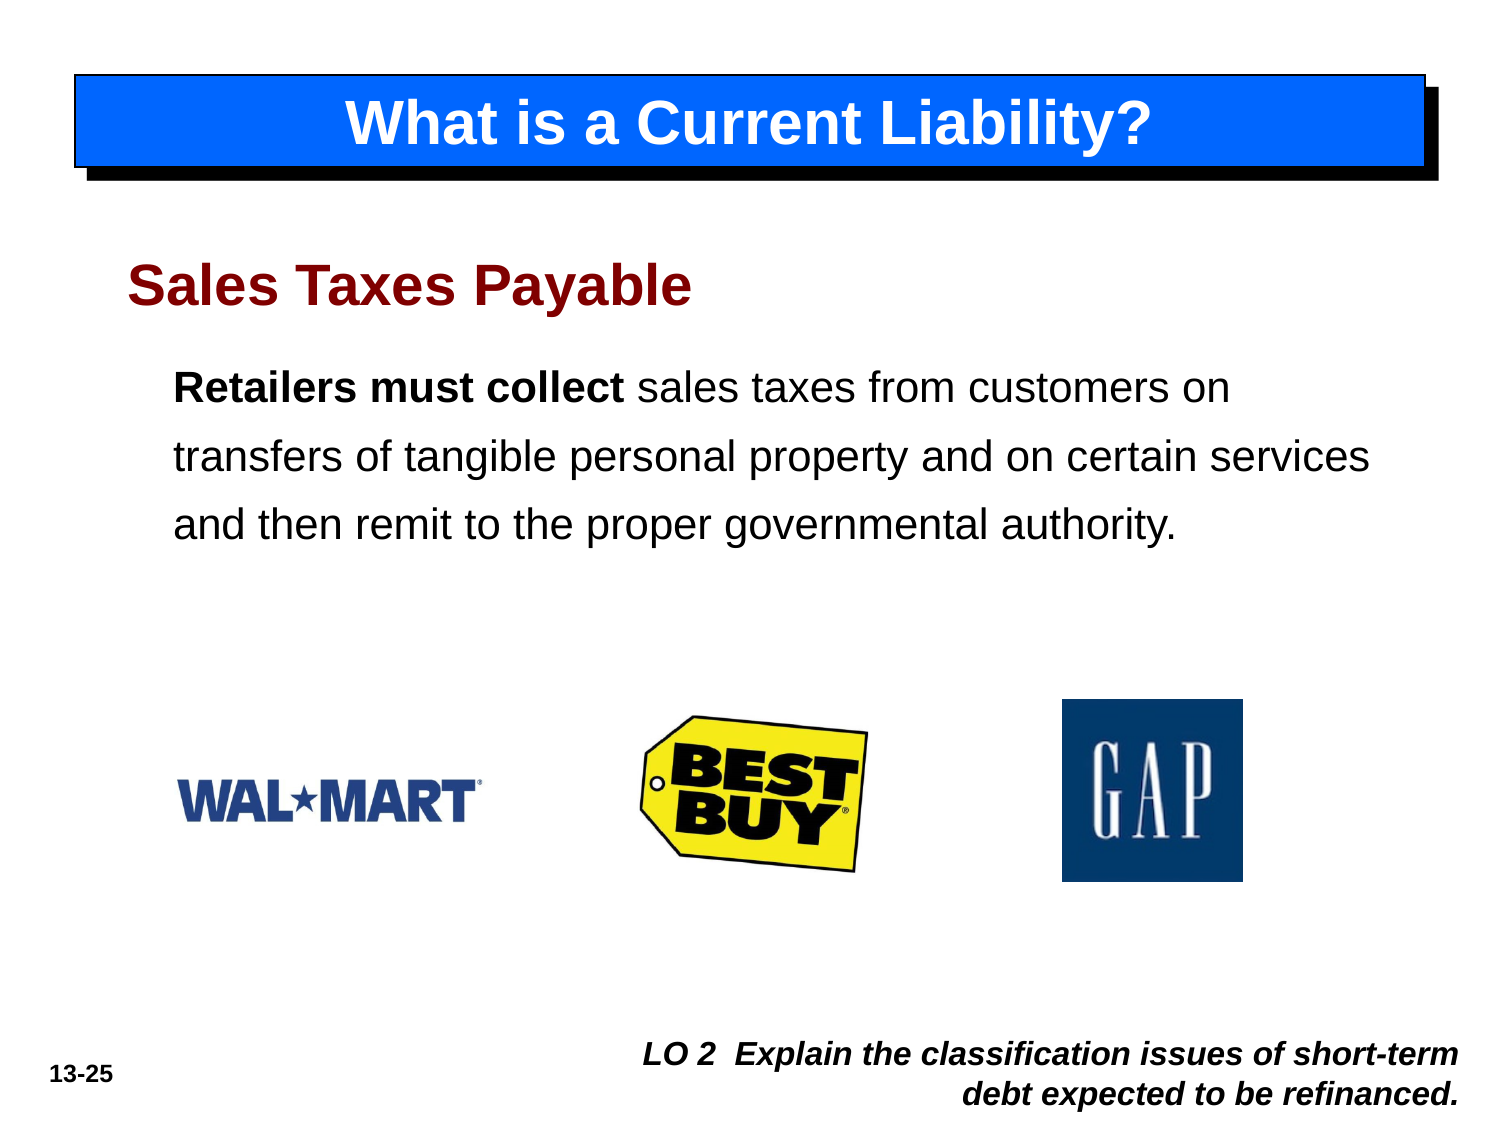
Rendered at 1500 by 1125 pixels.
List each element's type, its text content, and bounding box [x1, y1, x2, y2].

text_box Retailers must collect sales taxes from customers on transfers of tangible personal property and on certain services and then remit to the proper governmental authority. [158, 335, 1425, 556]
title What is a Current Liability? [75, 75, 1425, 167]
text_box LO 2 Explain the classification issues of short-term debt expected to be refinanced. [574, 1024, 1475, 1120]
text_box Sales Taxes Payable [112, 232, 1425, 325]
picture [174, 774, 488, 830]
picture [1062, 699, 1243, 882]
picture [637, 713, 869, 876]
